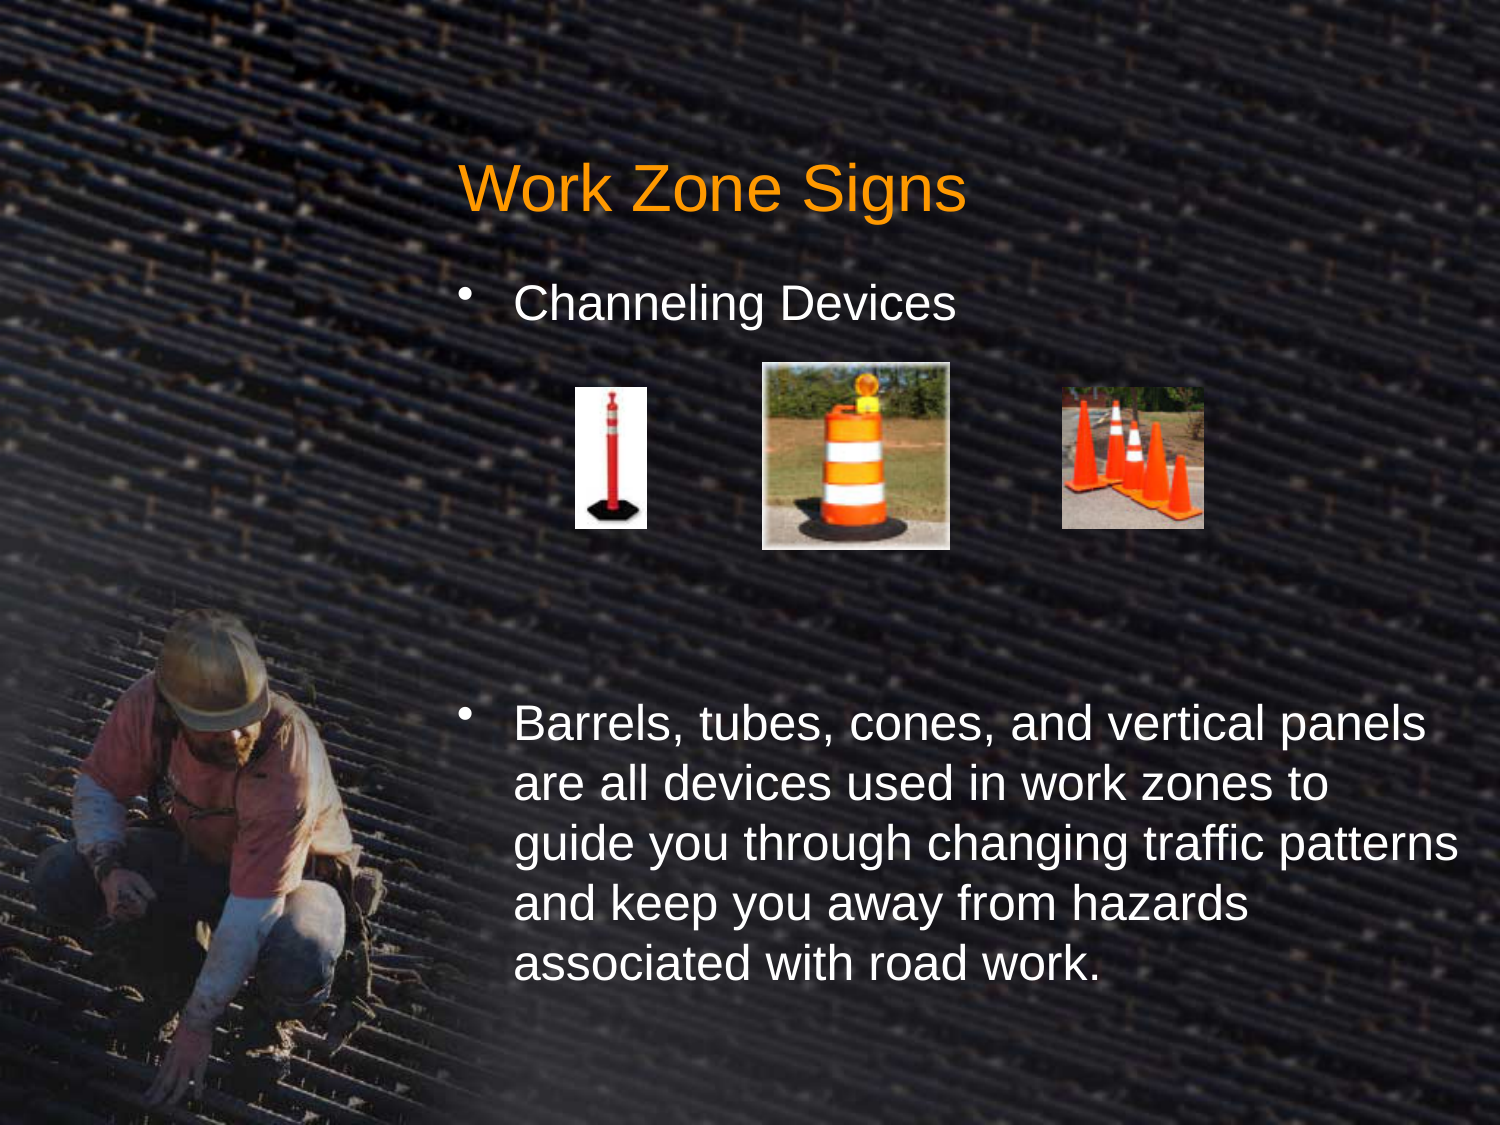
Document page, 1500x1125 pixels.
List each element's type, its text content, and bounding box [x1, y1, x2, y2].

list Channeling Devices Barrels, tubes, cones, and vertical panels are all devices used in work zones to guide you through changing traffic patterns and keep you away from hazards associated with road work. [441, 262, 1480, 1006]
title Work Zone Signs [443, 44, 1480, 233]
picture [0, 0, 1500, 1125]
